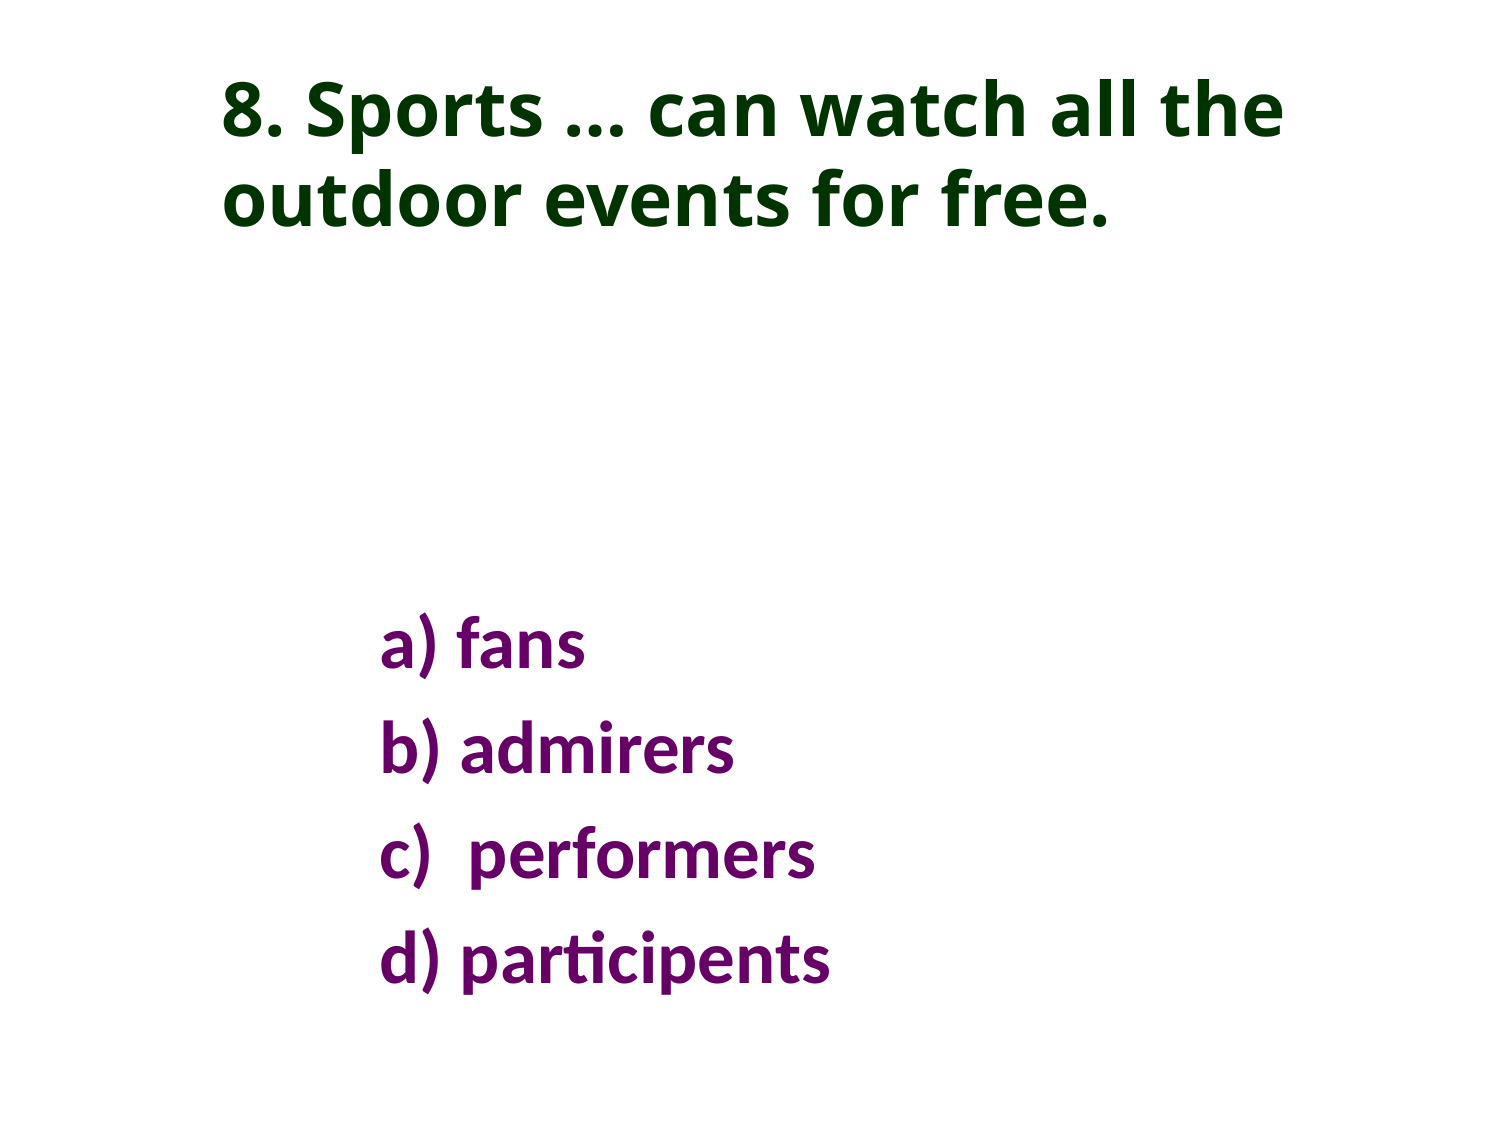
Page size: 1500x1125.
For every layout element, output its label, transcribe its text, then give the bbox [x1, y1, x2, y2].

text_box a) fans b) admirers c) performers d) participents [364, 586, 1427, 1059]
text_box 8. Sports … can watch all the outdoor events for free. [206, 54, 1459, 454]
